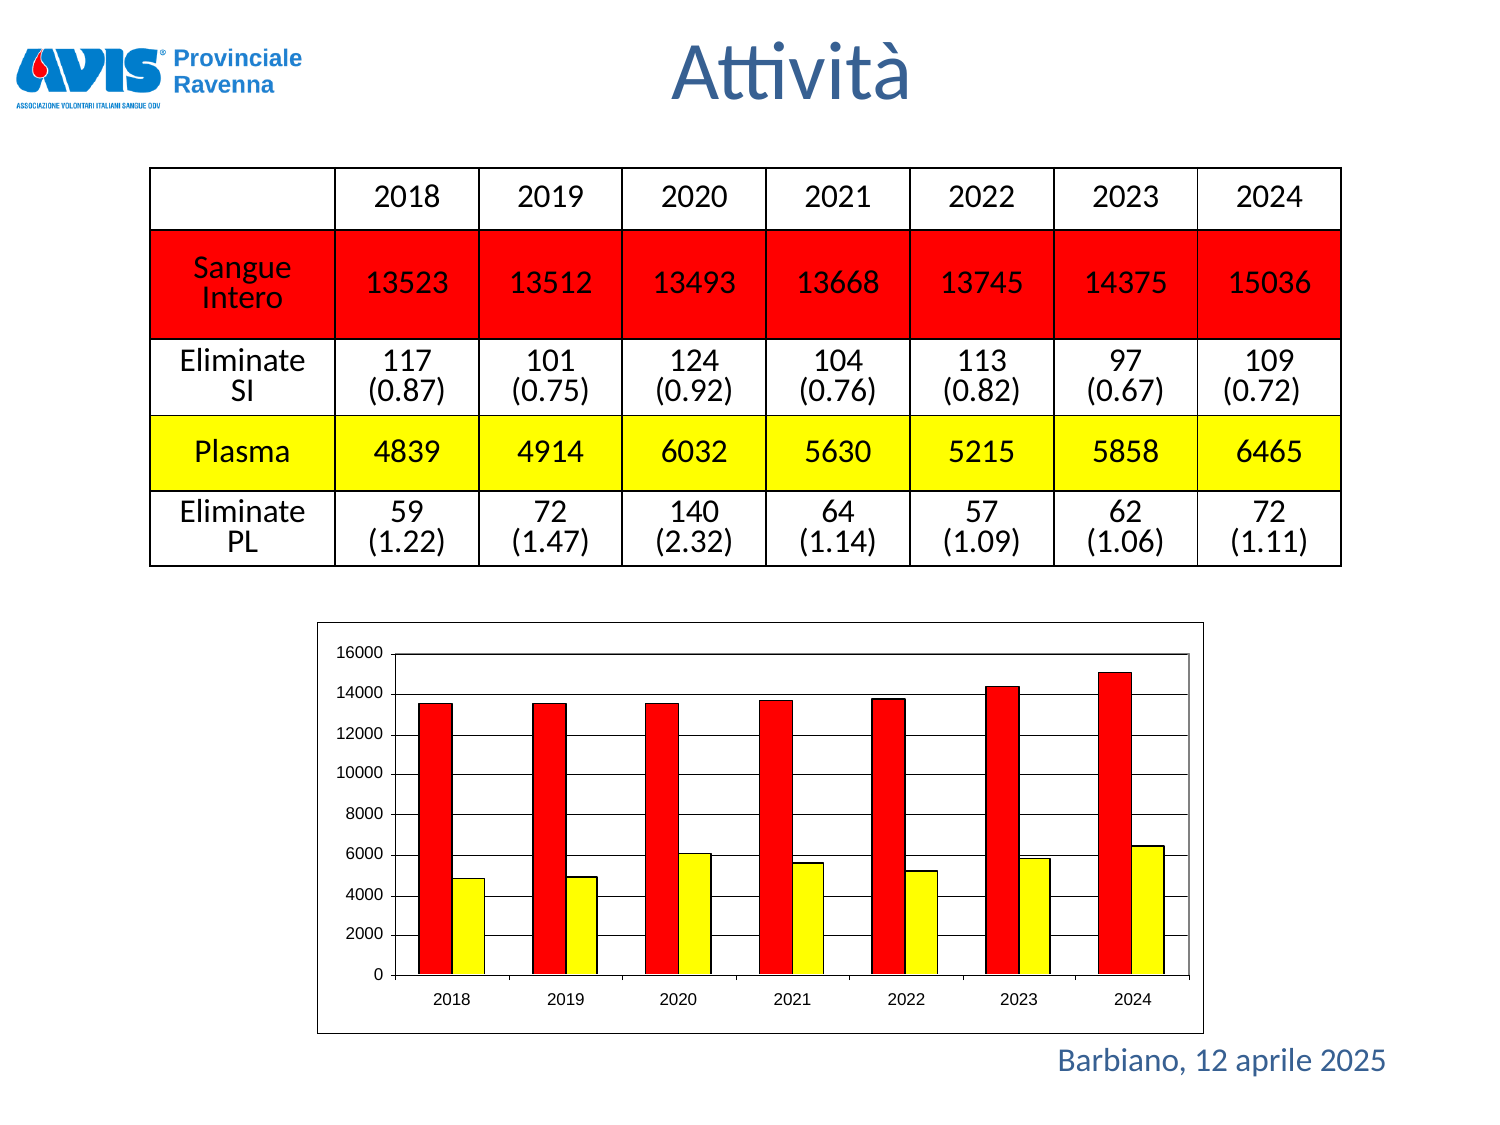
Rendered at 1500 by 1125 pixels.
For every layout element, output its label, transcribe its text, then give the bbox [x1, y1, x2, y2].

table_header 2021 [767, 169, 909, 229]
table_cell 4839 [336, 416, 478, 490]
table_cell 13512 [480, 231, 621, 338]
table_cell 101 (0.75) [480, 340, 621, 415]
table_cell 5858 [1055, 416, 1197, 490]
table_header 2018 [336, 169, 478, 229]
table_cell 4914 [480, 416, 621, 490]
table_cell 5215 [911, 416, 1053, 490]
table_header 2024 [1198, 169, 1340, 229]
table_cell 62 (1.06) [1055, 492, 1197, 565]
table_cell 124 (0.92) [623, 340, 765, 415]
table_cell 72 (1.11) [1198, 492, 1340, 565]
table_cell Sangue Intero [151, 231, 334, 338]
table_header 2023 [1055, 169, 1197, 229]
table_cell 13493 [623, 231, 765, 338]
table_cell 140 (2.32) [623, 492, 765, 565]
table_header 2020 [623, 169, 765, 229]
table_header [151, 169, 334, 229]
table_cell 5630 [767, 416, 909, 490]
table_cell 59 (1.22) [336, 492, 478, 565]
table_cell Plasma [151, 416, 334, 490]
table_cell 113 (0.82) [911, 340, 1053, 415]
table_cell 13523 [336, 231, 478, 338]
table_cell 109 (0.72) [1198, 340, 1340, 415]
text_box Barbiano, 12 aprile 2025 [1042, 1030, 1403, 1086]
table_cell 104 (0.76) [767, 340, 909, 415]
picture [12, 38, 305, 118]
table_cell 72 (1.47) [480, 492, 621, 565]
table_cell 6032 [623, 416, 765, 490]
table_cell 57 (1.09) [911, 492, 1053, 565]
table_cell 117 (0.87) [336, 340, 478, 415]
table_cell 6465 [1198, 416, 1340, 490]
table_cell 97 (0.67) [1055, 340, 1197, 415]
text_box Attività [117, 20, 1500, 125]
table_header 2022 [911, 169, 1053, 229]
table_cell Eliminate PL [151, 492, 334, 565]
table_cell 13668 [767, 231, 909, 338]
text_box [309, 614, 1213, 1042]
table_cell 64 (1.14) [767, 492, 909, 565]
table_header 2019 [480, 169, 621, 229]
table_cell 15036 [1198, 231, 1340, 338]
table_cell Eliminate SI [151, 340, 334, 415]
table_cell 14375 [1055, 231, 1197, 338]
table_cell 13745 [911, 231, 1053, 338]
